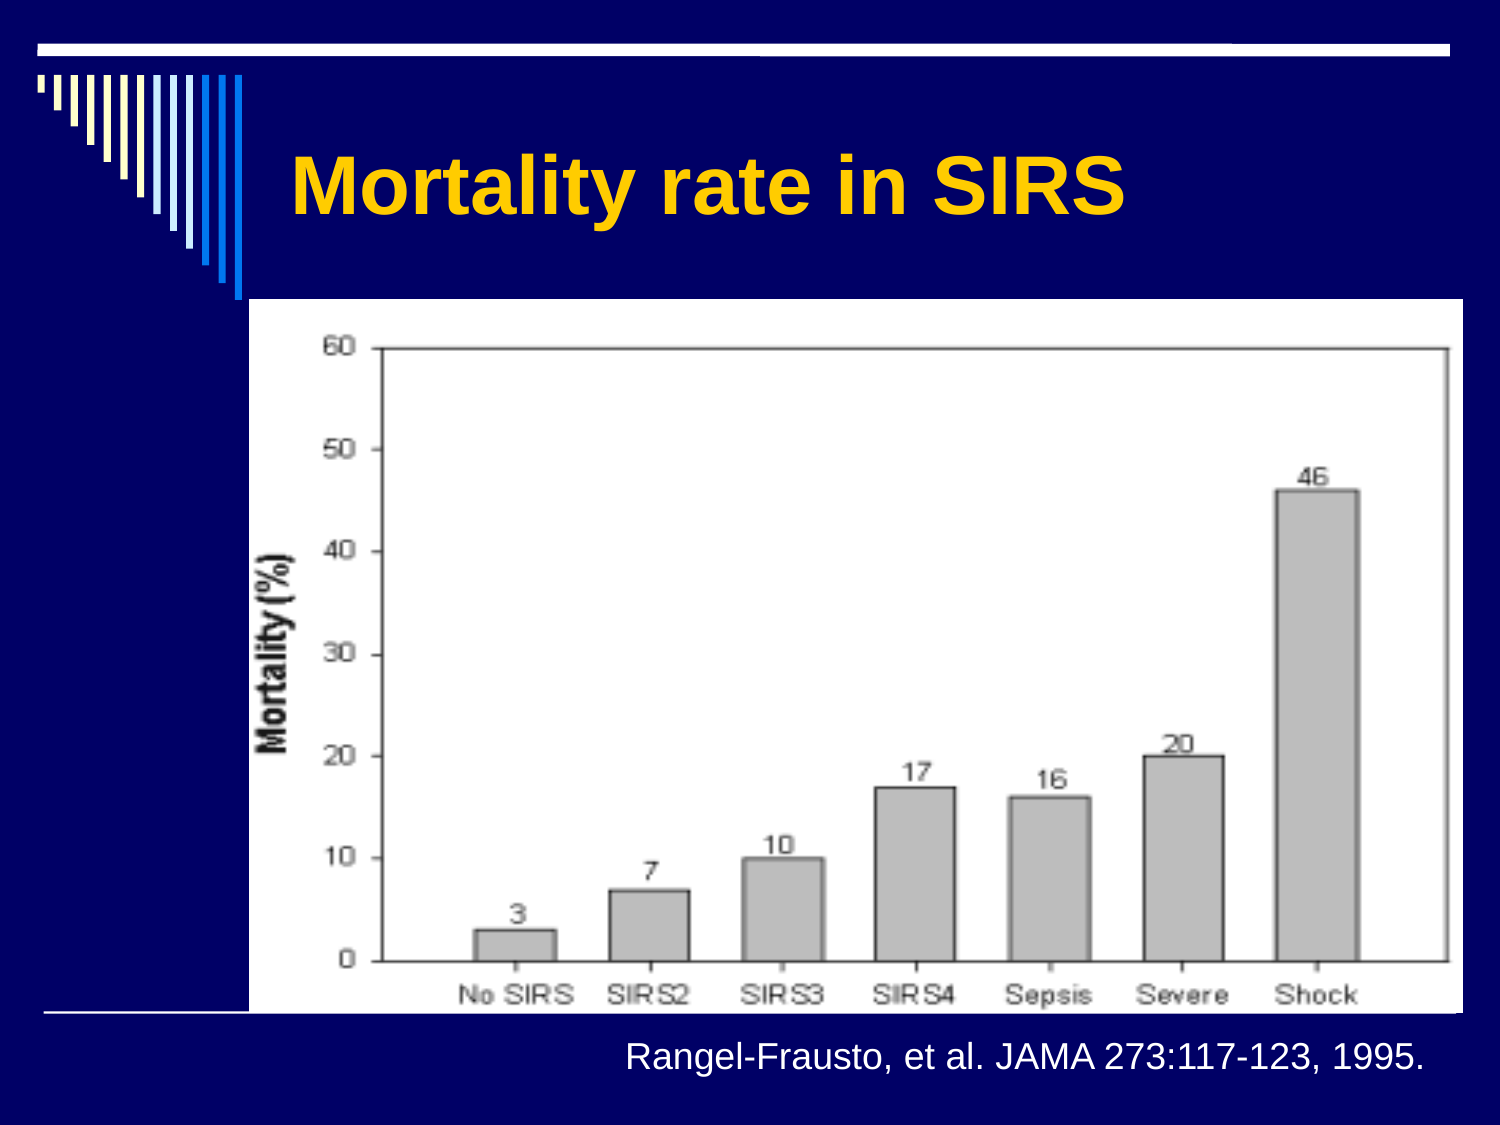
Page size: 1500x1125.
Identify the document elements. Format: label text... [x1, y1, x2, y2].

text_box Rangel-Frausto, et al. JAMA 273:117-123, 1995. [599, 1024, 1500, 1085]
title Mortality rate in SIRS [274, 74, 1426, 288]
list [249, 299, 1463, 1013]
